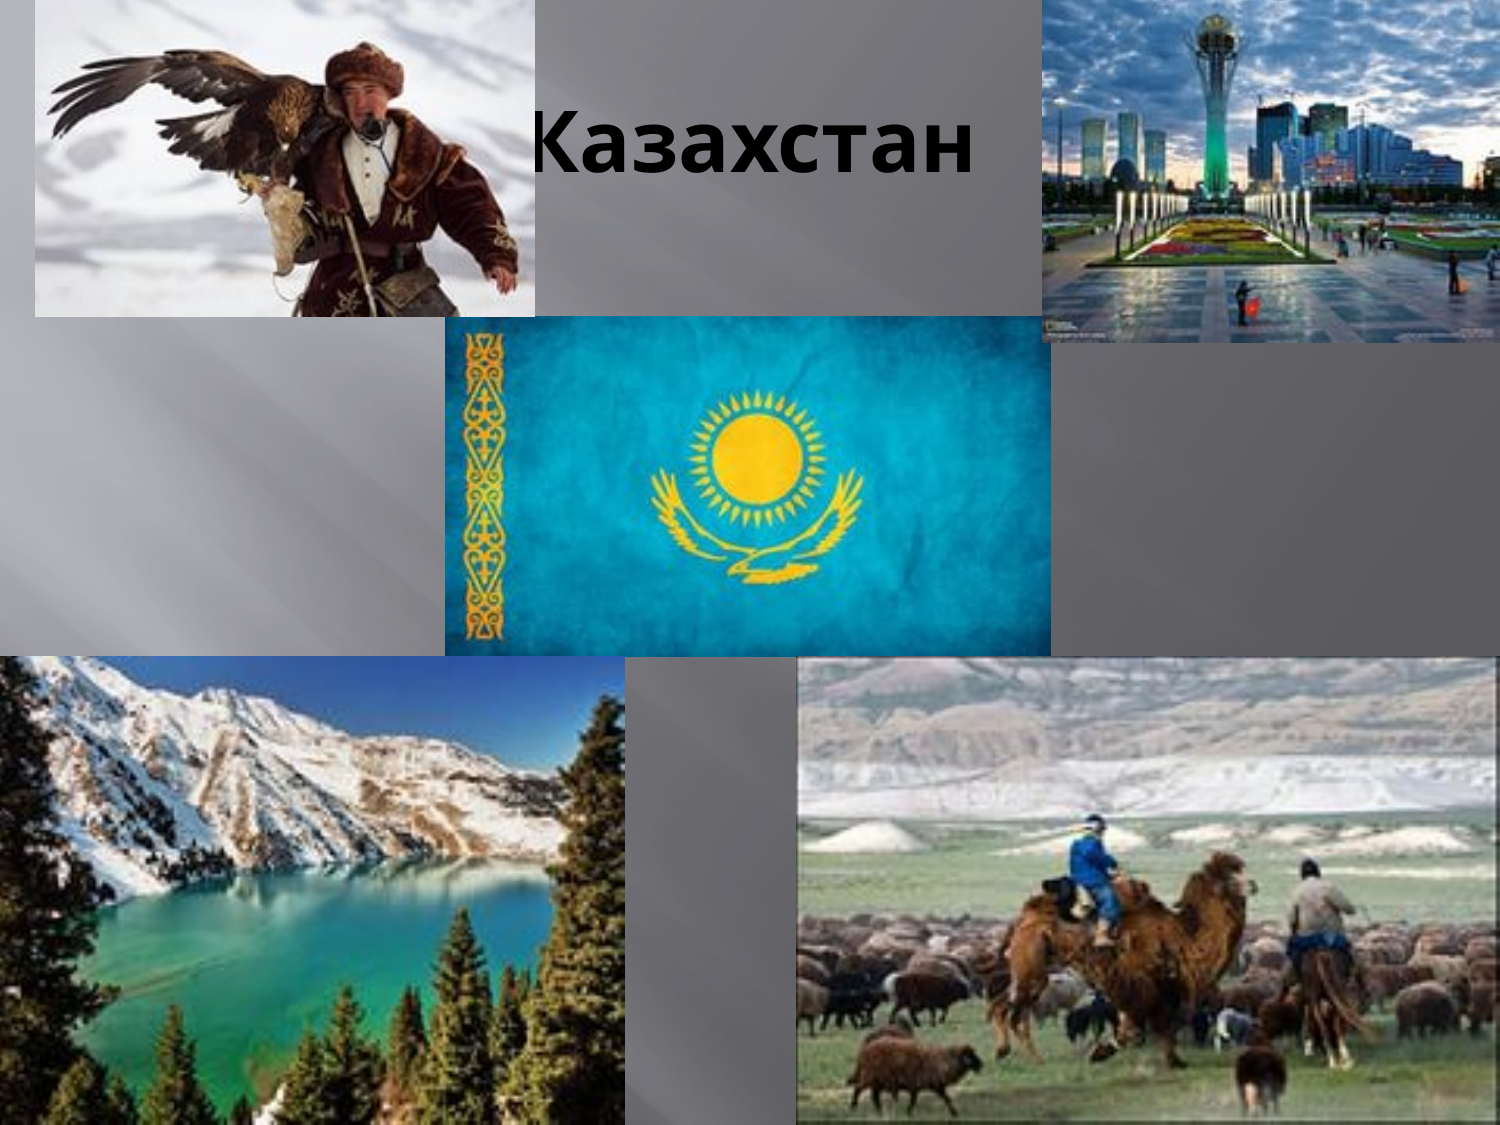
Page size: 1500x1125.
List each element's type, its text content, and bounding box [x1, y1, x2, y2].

picture [34, 0, 536, 317]
title Казахстан [578, 45, 1042, 233]
picture [796, 656, 1500, 1125]
picture [0, 656, 626, 1125]
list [445, 316, 1051, 657]
picture [1042, 0, 1500, 343]
